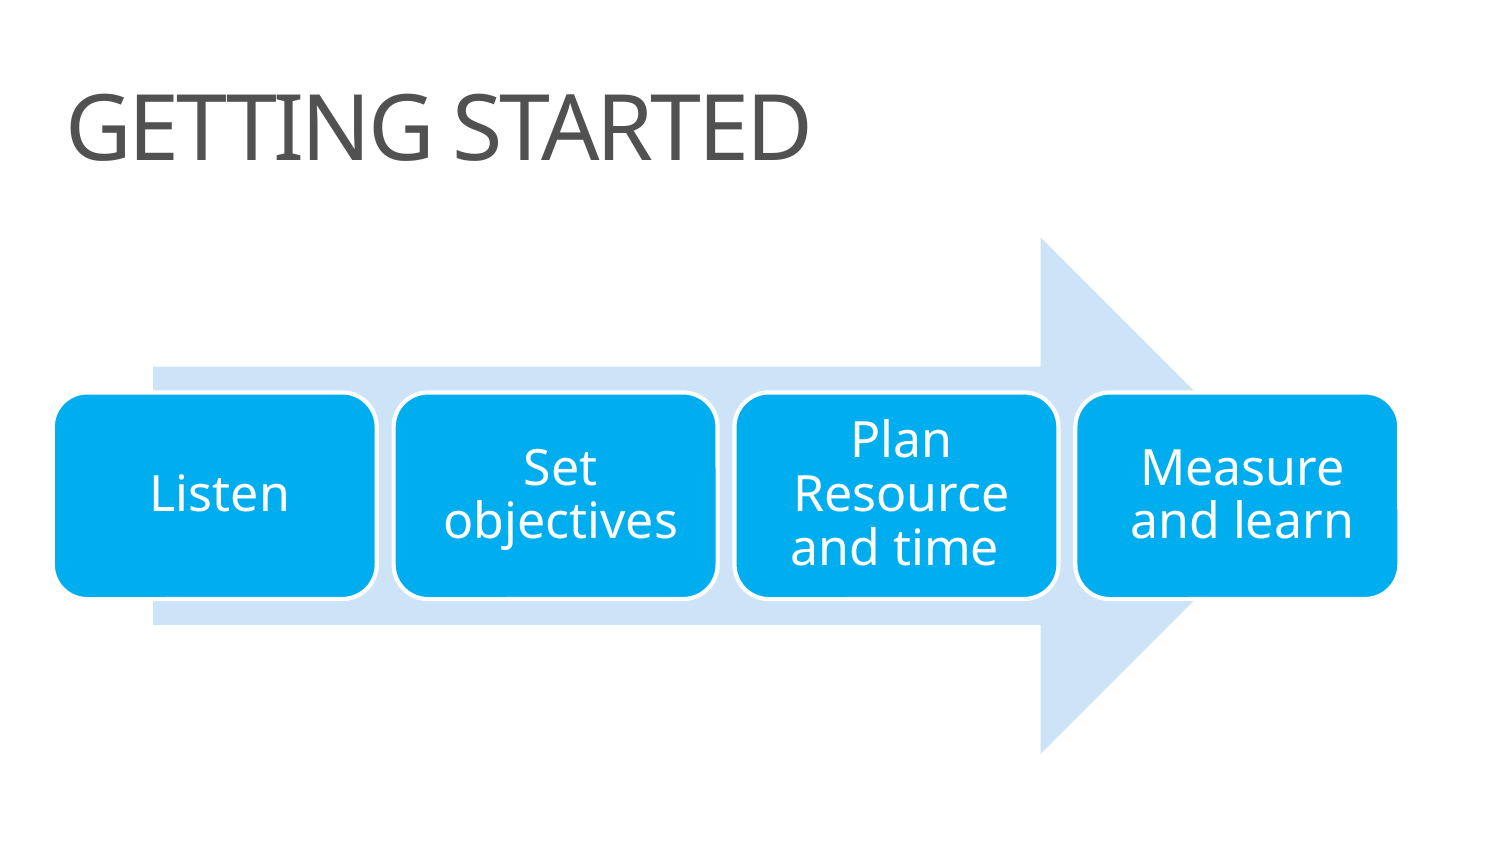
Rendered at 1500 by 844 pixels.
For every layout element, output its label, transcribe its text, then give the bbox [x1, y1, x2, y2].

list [51, 237, 1401, 755]
title Getting started [50, 60, 1400, 202]
